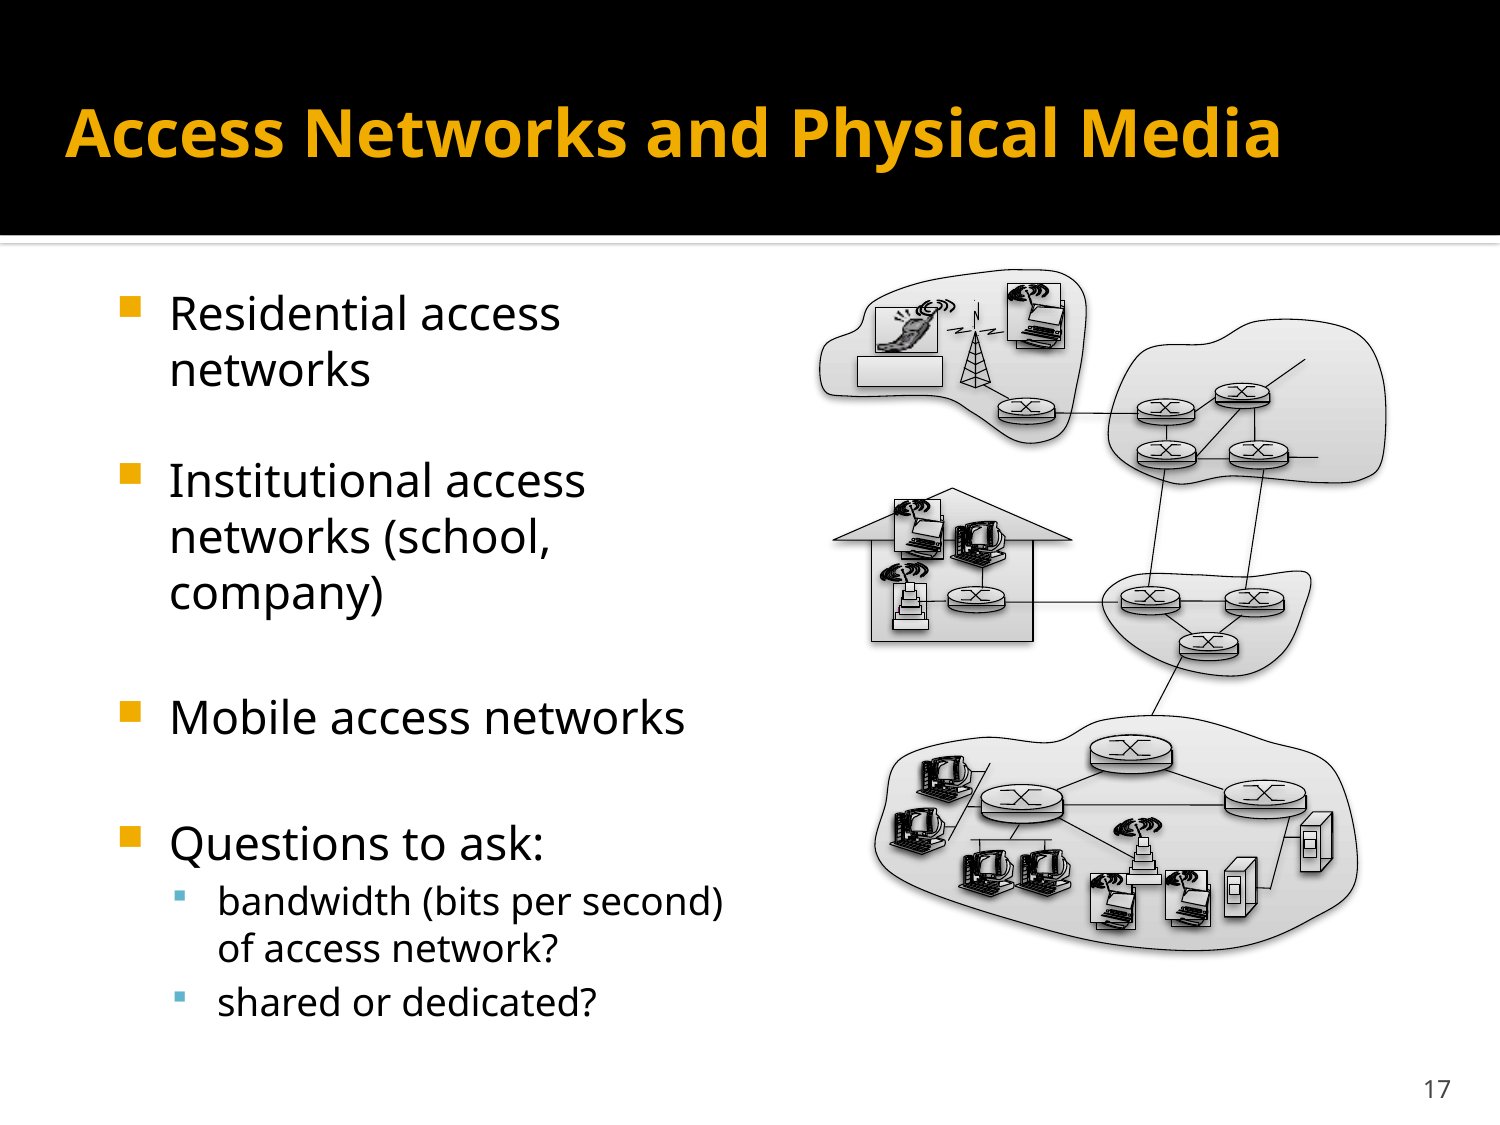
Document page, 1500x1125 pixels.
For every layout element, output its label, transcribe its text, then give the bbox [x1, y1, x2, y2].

text_box [1033, 325, 1054, 331]
text_box [1166, 466, 1239, 485]
text_box [1177, 609, 1230, 632]
slide_number 17 [1345, 1062, 1467, 1108]
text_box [916, 756, 973, 803]
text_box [1228, 386, 1255, 397]
text_box [1103, 610, 1179, 667]
text_box [1185, 906, 1202, 911]
text_box [1090, 895, 1102, 923]
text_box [1150, 444, 1181, 456]
text_box [1013, 285, 1023, 294]
text_box [1228, 440, 1251, 457]
text_box [1028, 307, 1065, 326]
text_box [1036, 284, 1048, 298]
list Residential access networks Institutional access networks (school, company) Mobile access networks Questions to ask: bandwidth (bits per second) of access network? shared or dedicated? [87, 268, 746, 1047]
text_box [1007, 308, 1025, 341]
text_box [874, 715, 1359, 952]
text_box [1224, 857, 1258, 918]
text_box [997, 402, 1005, 413]
text_box [857, 356, 943, 387]
text_box [1031, 303, 1060, 314]
text_box [1110, 909, 1127, 914]
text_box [980, 784, 1064, 824]
text_box [1165, 893, 1177, 920]
text_box [1181, 890, 1211, 907]
text_box [1152, 586, 1181, 604]
text_box [1169, 871, 1178, 879]
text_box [978, 326, 1004, 337]
text_box [1110, 318, 1387, 484]
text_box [1238, 592, 1269, 604]
text_box [1155, 398, 1195, 415]
text_box [1153, 572, 1244, 600]
text_box [1183, 887, 1206, 897]
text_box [958, 850, 1015, 897]
text_box [1136, 399, 1154, 414]
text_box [1114, 817, 1162, 885]
text_box [1169, 440, 1197, 458]
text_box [1134, 590, 1165, 602]
text_box [1214, 382, 1270, 398]
text_box [1120, 586, 1145, 603]
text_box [1150, 402, 1180, 413]
text_box [1227, 634, 1239, 650]
text_box [1178, 636, 1187, 649]
text_box [1095, 874, 1103, 882]
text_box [880, 562, 929, 630]
text_box [921, 300, 931, 306]
text_box [1107, 421, 1162, 469]
text_box [1224, 588, 1243, 605]
text_box [1007, 290, 1014, 302]
text_box [1090, 873, 1099, 878]
text_box [945, 299, 956, 313]
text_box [950, 521, 1006, 568]
text_box [1188, 870, 1197, 883]
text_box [1090, 735, 1173, 774]
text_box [1011, 401, 1040, 412]
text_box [1224, 780, 1307, 819]
text_box [1090, 878, 1095, 889]
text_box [961, 590, 990, 600]
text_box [832, 487, 1073, 642]
text_box [1257, 440, 1289, 458]
text_box [1106, 896, 1135, 910]
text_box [947, 325, 973, 336]
text_box [1043, 283, 1061, 306]
text_box [1010, 397, 1056, 414]
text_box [1243, 444, 1273, 456]
text_box [1136, 440, 1164, 457]
text_box [1007, 283, 1031, 291]
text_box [889, 808, 946, 855]
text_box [962, 309, 991, 319]
text_box [1181, 570, 1312, 677]
text_box [1249, 588, 1285, 605]
picture [876, 308, 937, 352]
text_box [819, 269, 1087, 444]
text_box [1108, 891, 1116, 899]
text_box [1193, 636, 1223, 648]
text_box [1101, 573, 1146, 601]
text_box [1195, 870, 1208, 890]
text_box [1300, 811, 1333, 872]
title Access Networks and Physical Media [50, 37, 1425, 225]
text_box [1015, 849, 1071, 897]
